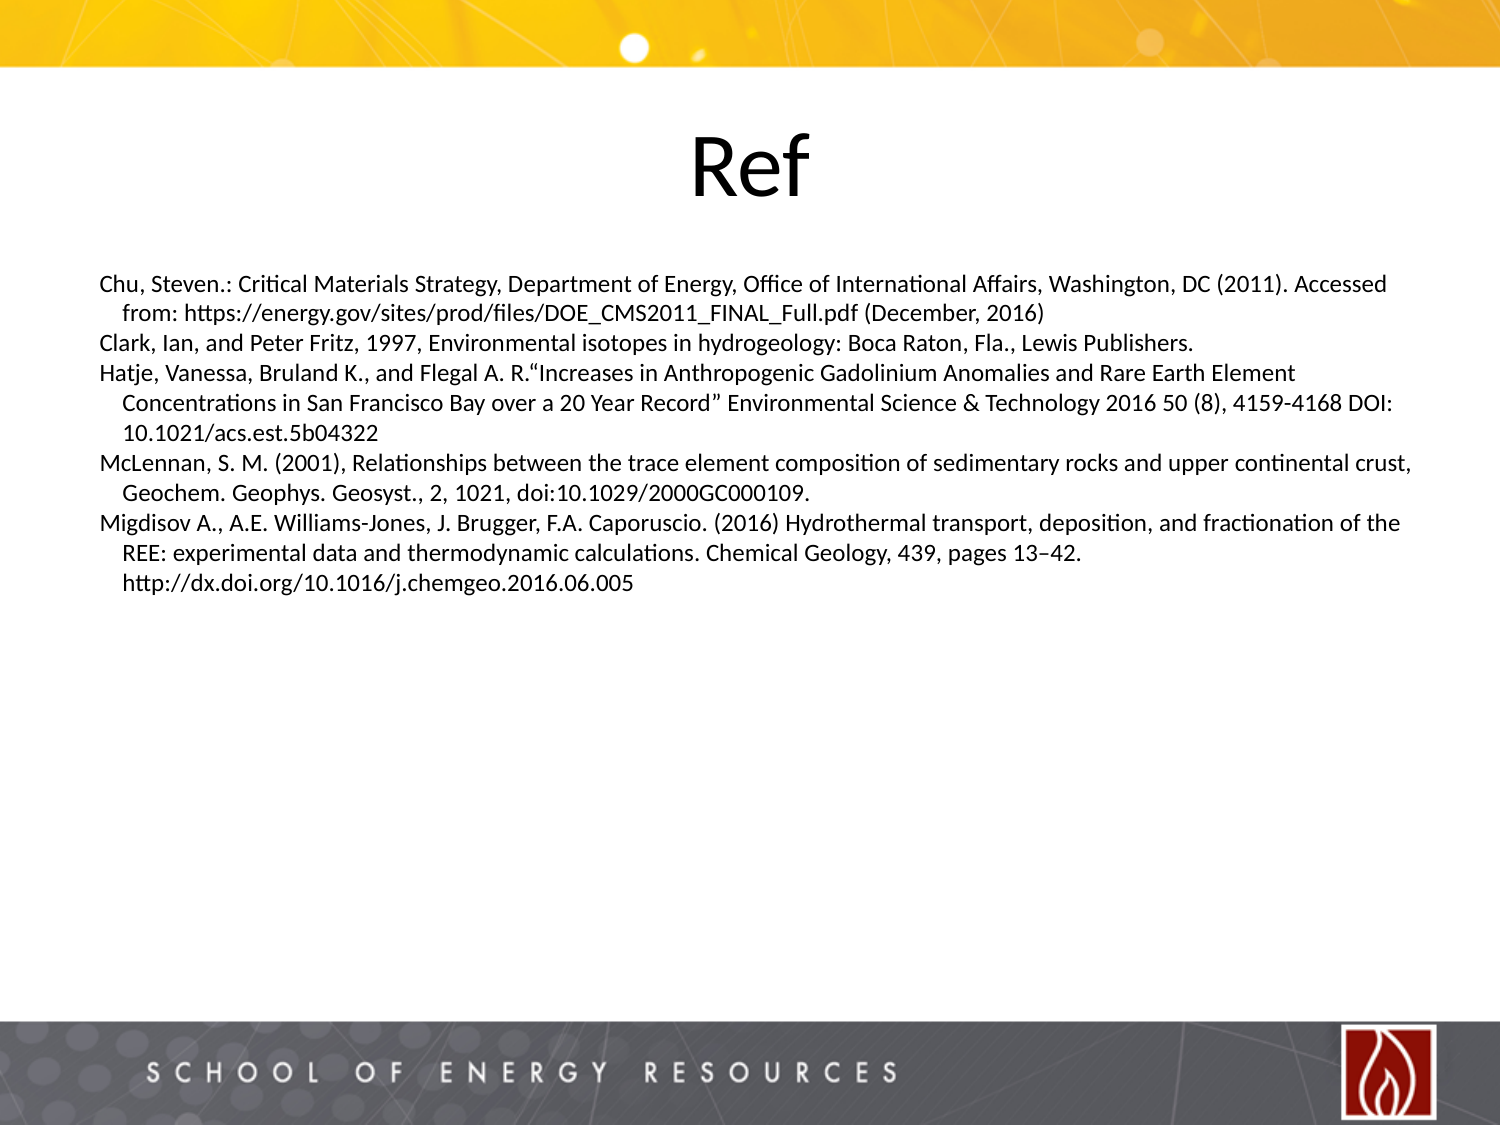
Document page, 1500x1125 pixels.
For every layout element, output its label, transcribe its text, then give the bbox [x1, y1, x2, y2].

title Ref [51, 97, 1449, 223]
picture [0, 0, 1500, 1125]
list Chu, Steven.: Critical Materials Strategy, Department of Energy, Office of International Affairs, Washington, DC (2011). Accessed from: https://energy.gov/sites/prod/files/DOE_CMS2011_FINAL_Full.pdf (December, 2016) Clark, Ian, and Peter Fritz, 1997, Environmental isotopes in hydrogeology: Boca Raton, Fla., Lewis Publishers. Hatje, Vanessa, Bruland K., and Flegal A. R.“Increases in Anthropogenic Gadolinium Anomalies and Rare Earth Element Concentrations in San Francisco Bay over a 20 Year Record” Environmental Science & Technology 2016 50 (8), 4159-4168 DOI: 10.1021/acs.est.5b04322 McLennan, S. M. (2001), Relationships between the trace element composition of sedimentary rocks and upper continental crust, Geochem. Geophys. Geosyst., 2, 1021, doi:10.1029/2000GC000109. Migdisov A., A.E. Williams-Jones, J. Brugger, F.A. Caporuscio. (2016) Hydrothermal transport, deposition, and fractionation of the REE: experimental data and thermodynamic calculations. Chemical Geology, 439, pages 13–42. http://dx.doi.org/10.1016/j.chemgeo.2016.06.005 [51, 252, 1449, 1000]
